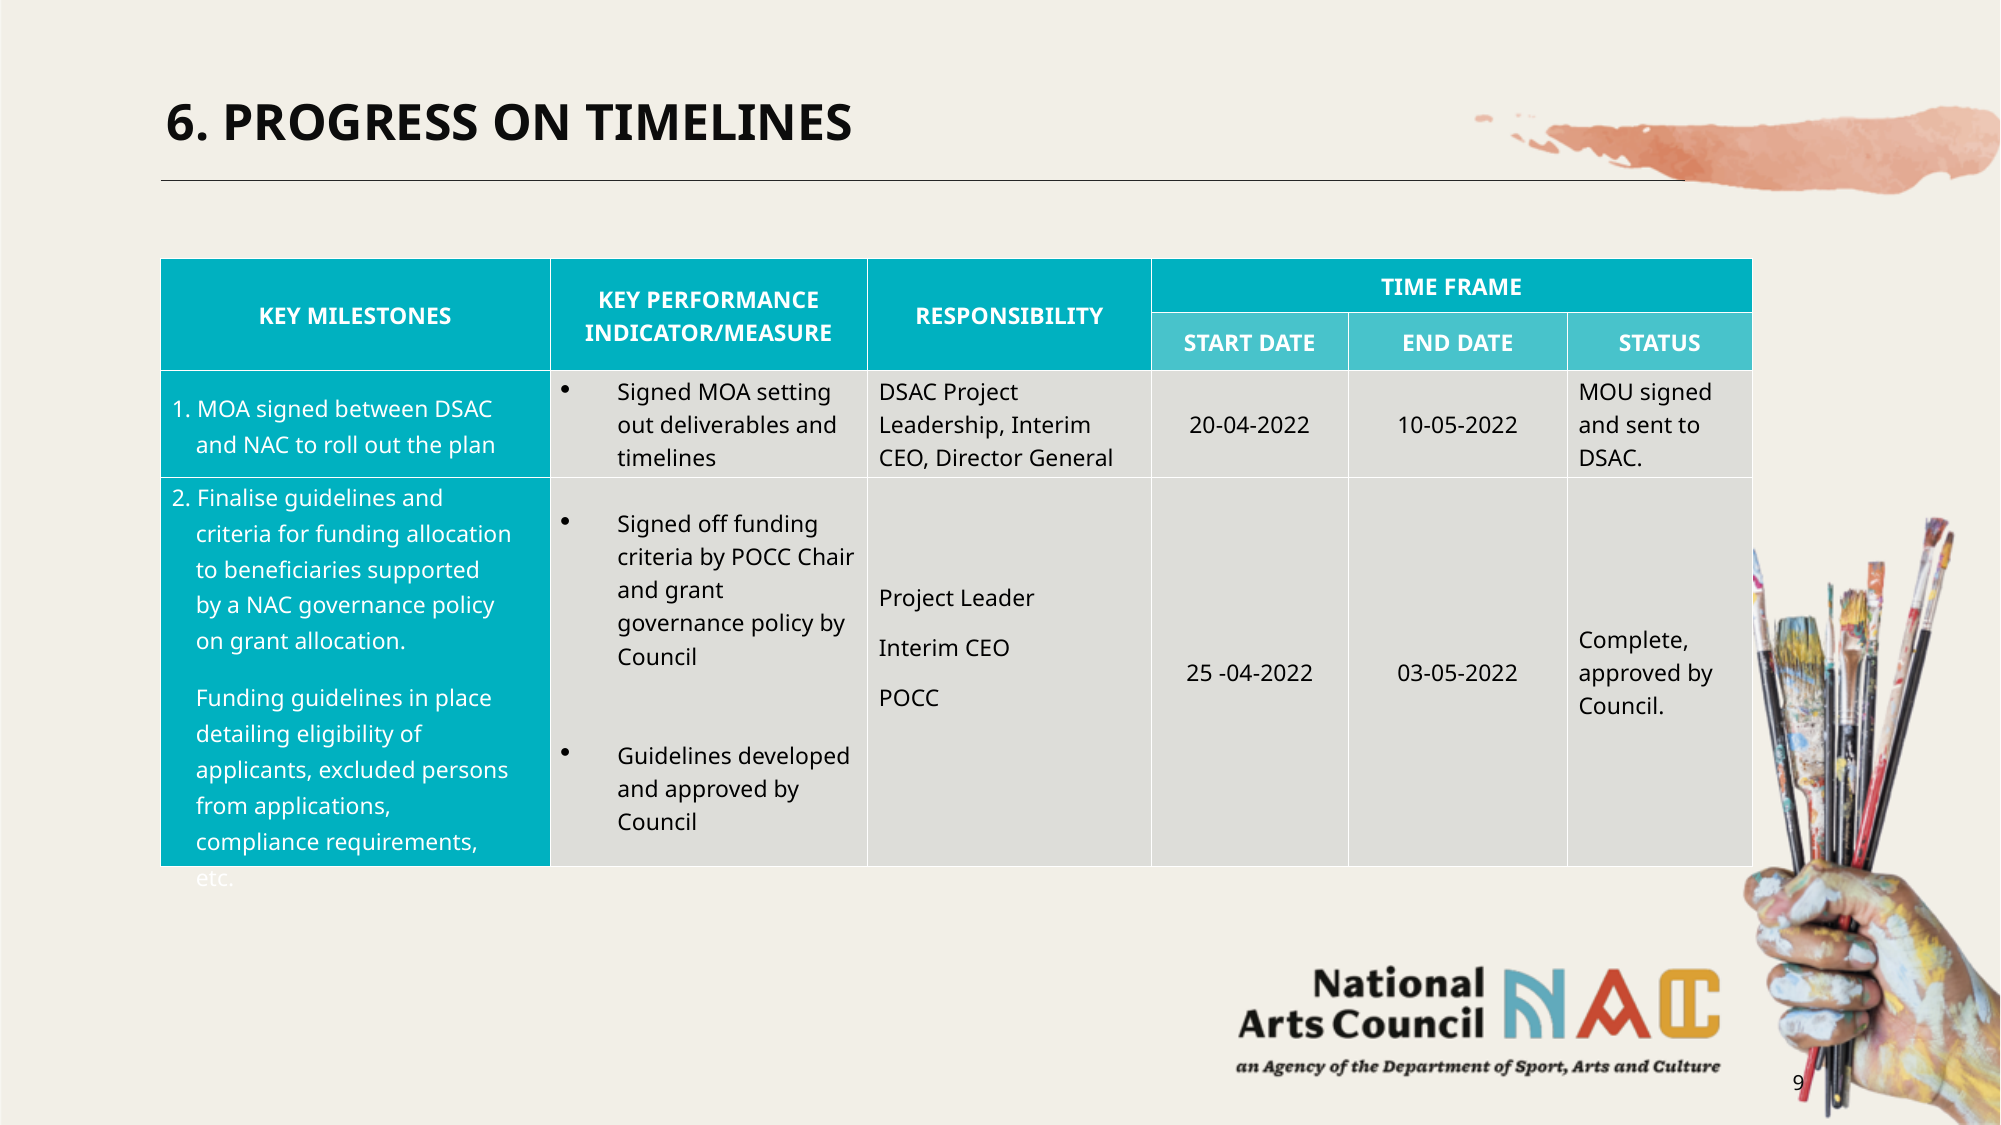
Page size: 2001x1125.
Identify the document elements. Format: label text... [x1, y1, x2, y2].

table_cell Complete, approved by Council. [1568, 478, 1752, 866]
table_cell Project Leader Interim CEO POCC [868, 478, 1151, 866]
table_cell START DATE [1152, 313, 1348, 370]
table_cell Signed MOA setting out deliverables and timelines [551, 371, 867, 477]
picture [0, 0, 2001, 1125]
table_cell 03-05-2022 [1349, 478, 1567, 866]
table_cell END DATE [1349, 313, 1567, 370]
table_cell 25 -04-2022 [1152, 478, 1348, 866]
table_cell 1. MOA signed between DSAC and NAC to roll out the plan [161, 371, 550, 477]
table_header RESPONSIBILITY [868, 259, 1151, 370]
table_header KEY PERFORMANCE INDICATOR/MEASURE [551, 259, 867, 370]
table_header TIME FRAME [1152, 259, 1752, 312]
table_cell STATUS [1568, 313, 1752, 370]
table_cell Signed off funding criteria by POCC Chair and grant governance policy by Council Guidelines developed and approved by Council [551, 478, 867, 866]
table_cell MOU signed and sent to DSAC. [1568, 371, 1752, 477]
table_cell DSAC Project Leadership, Interim CEO, Director General [868, 371, 1151, 477]
table_cell 20-04-2022 [1152, 371, 1348, 477]
table_cell 10-05-2022 [1349, 371, 1567, 477]
slide_number 9 [1777, 1061, 1938, 1107]
text_box 6. PROGRESS ON TIMELINES [152, 94, 1153, 157]
table_cell 2. Finalise guidelines and criteria for funding allocation to beneficiaries supported by a NAC governance policy on grant allocation. Funding guidelines in place detailing eligibility of applicants, excluded persons from applications, compliance requirements, etc. [161, 478, 550, 866]
table_header KEY MILESTONES [161, 259, 550, 370]
